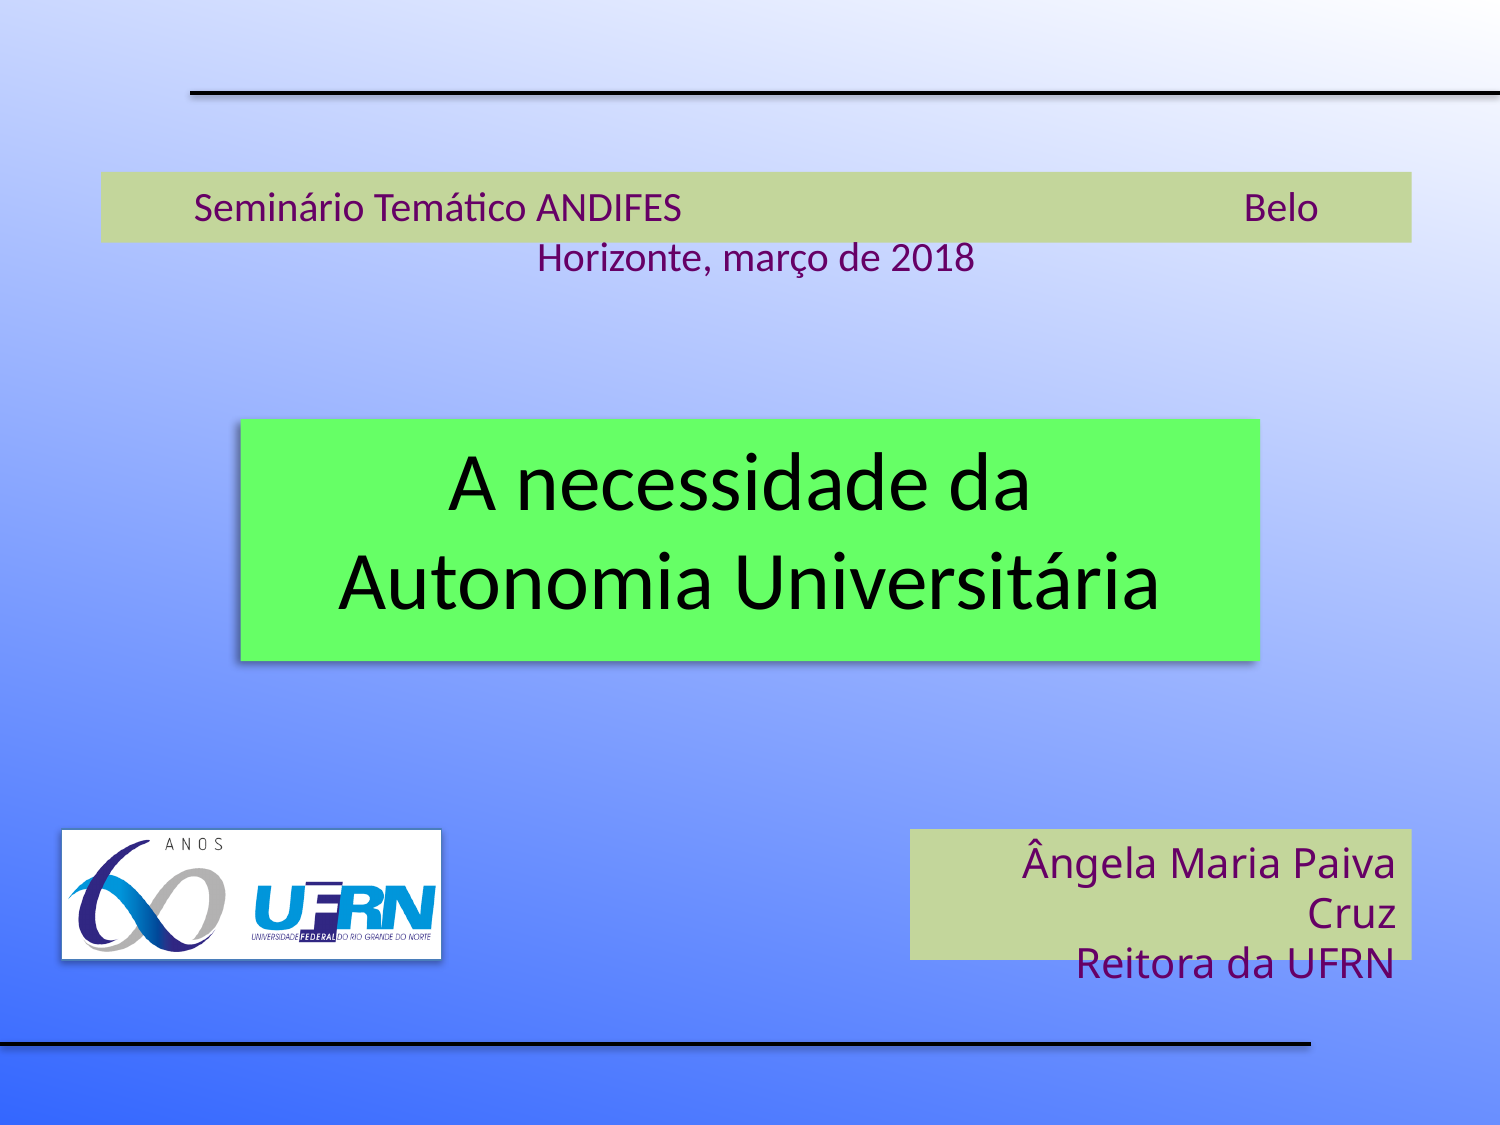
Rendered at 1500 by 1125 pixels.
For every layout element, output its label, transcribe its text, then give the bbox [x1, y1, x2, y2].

title A necessidade da Autonomia Universitária [240, 419, 1261, 662]
text_box Ângela Maria Paiva Cruz Reitora da UFRN [910, 829, 1412, 960]
text_box Seminário Temático ANDIFES Belo Horizonte, março de 2018 [101, 171, 1412, 243]
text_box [61, 828, 442, 961]
